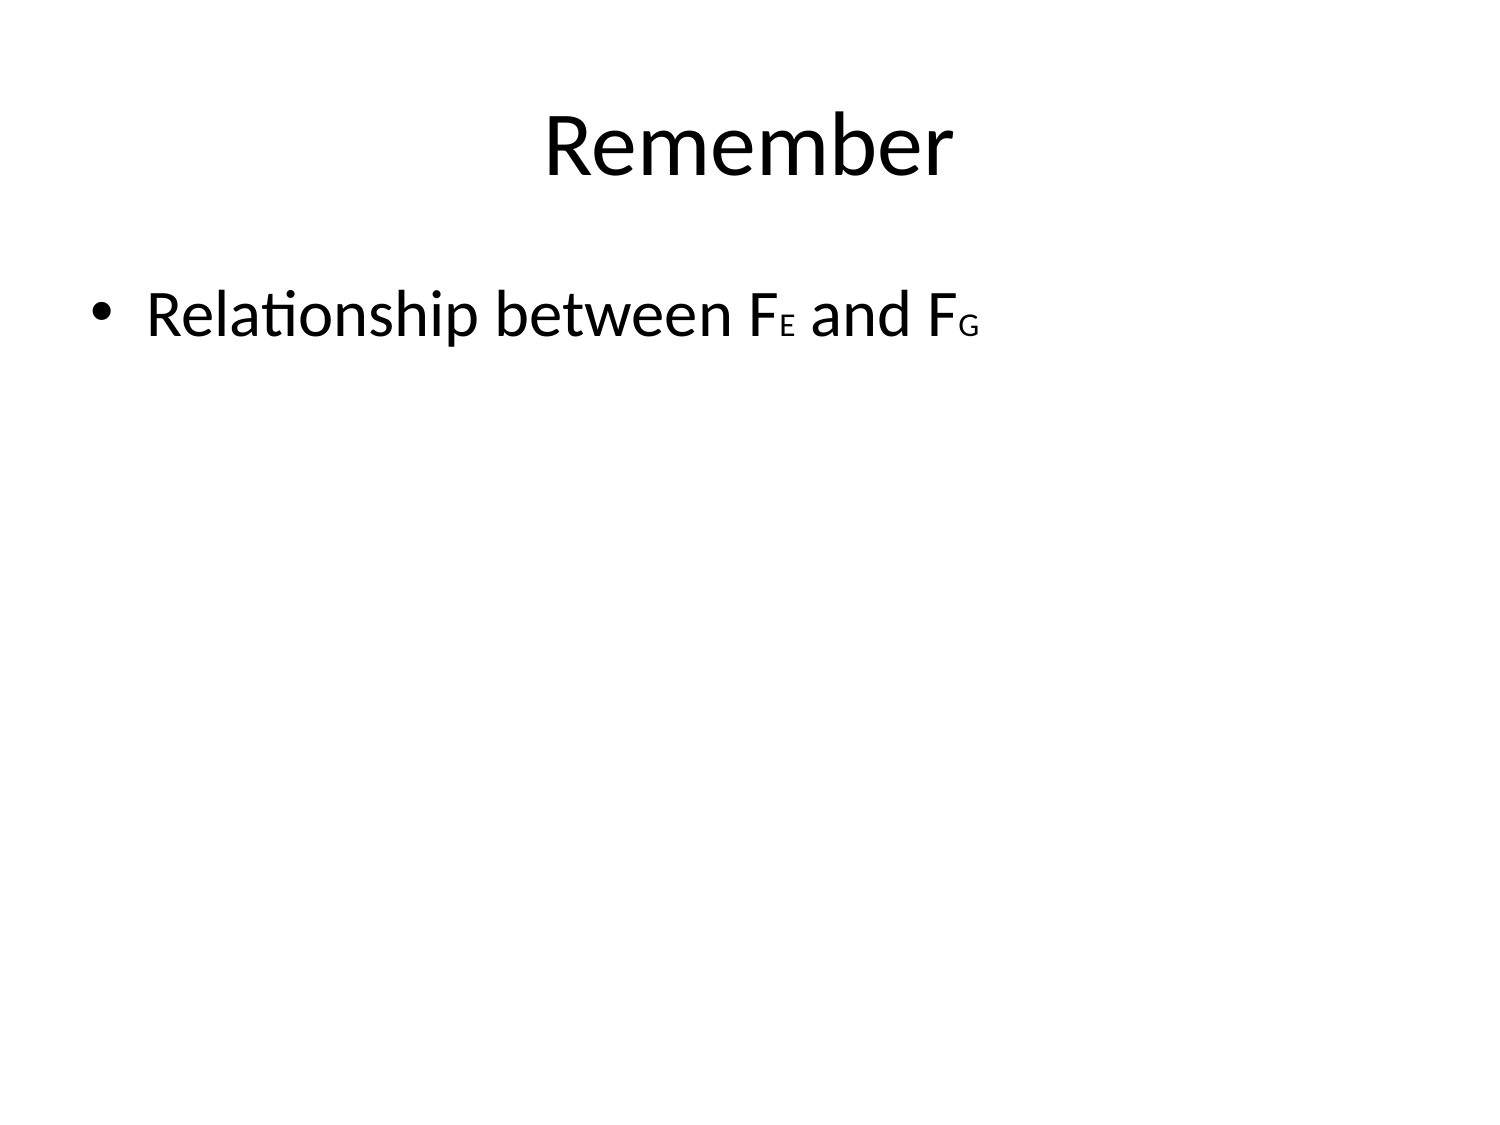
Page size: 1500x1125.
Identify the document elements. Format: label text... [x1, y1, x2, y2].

list Relationship between FE and FG [75, 262, 1425, 1005]
title Remember [75, 45, 1425, 233]
